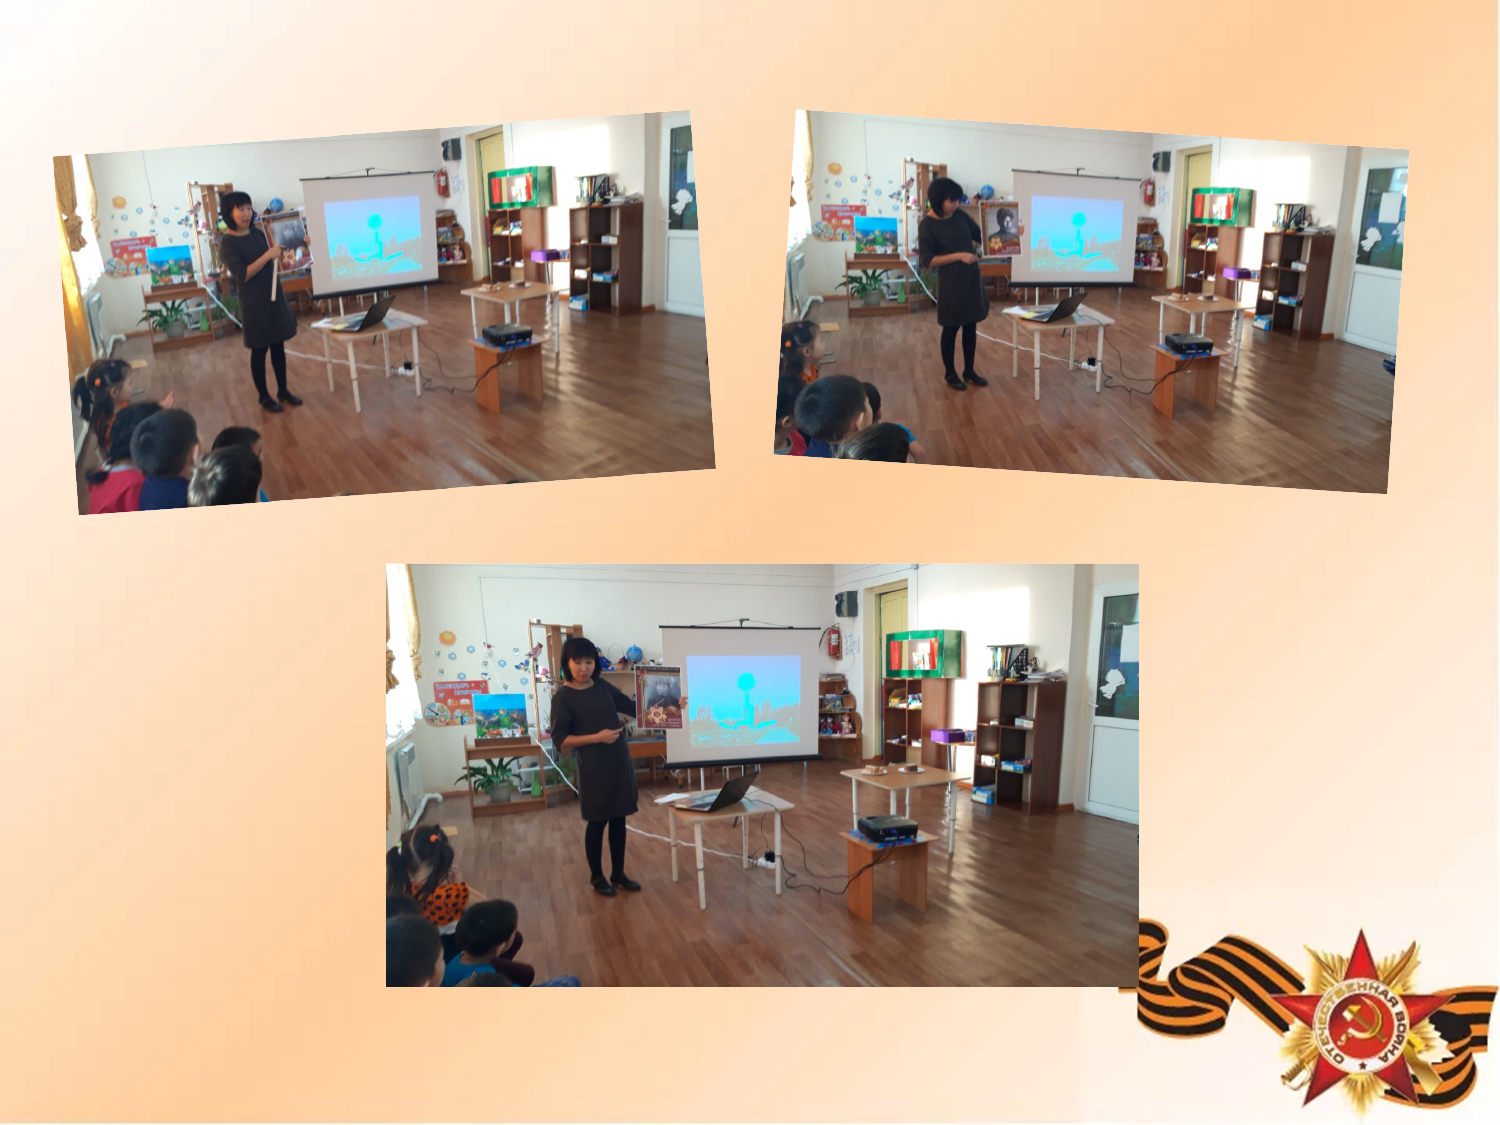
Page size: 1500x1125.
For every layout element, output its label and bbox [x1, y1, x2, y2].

list [385, 562, 1139, 987]
picture [0, 0, 1500, 1125]
